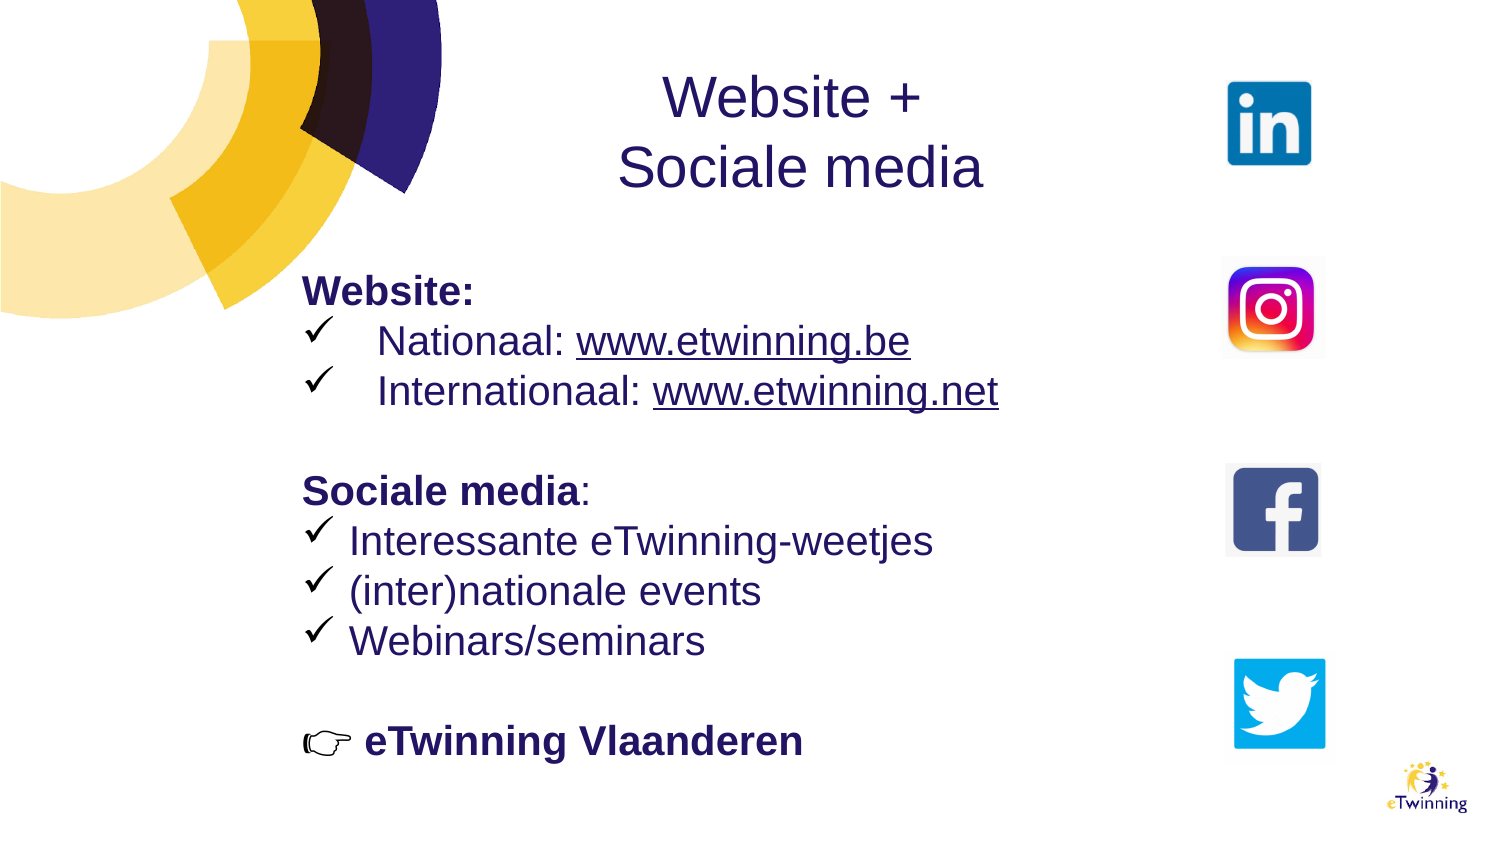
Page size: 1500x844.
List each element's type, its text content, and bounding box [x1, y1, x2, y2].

text_box Website: Nationaal: www.etwinning.be Internationaal: www.etwinning.net Sociale media: Interessante eTwinning-weetjes (inter)nationale events Webinars/seminars 👉 eTwinning Vlaanderen [286, 256, 1212, 772]
picture [0, 0, 1500, 844]
text_box Website + Sociale media ​ ​ [538, 51, 1063, 256]
